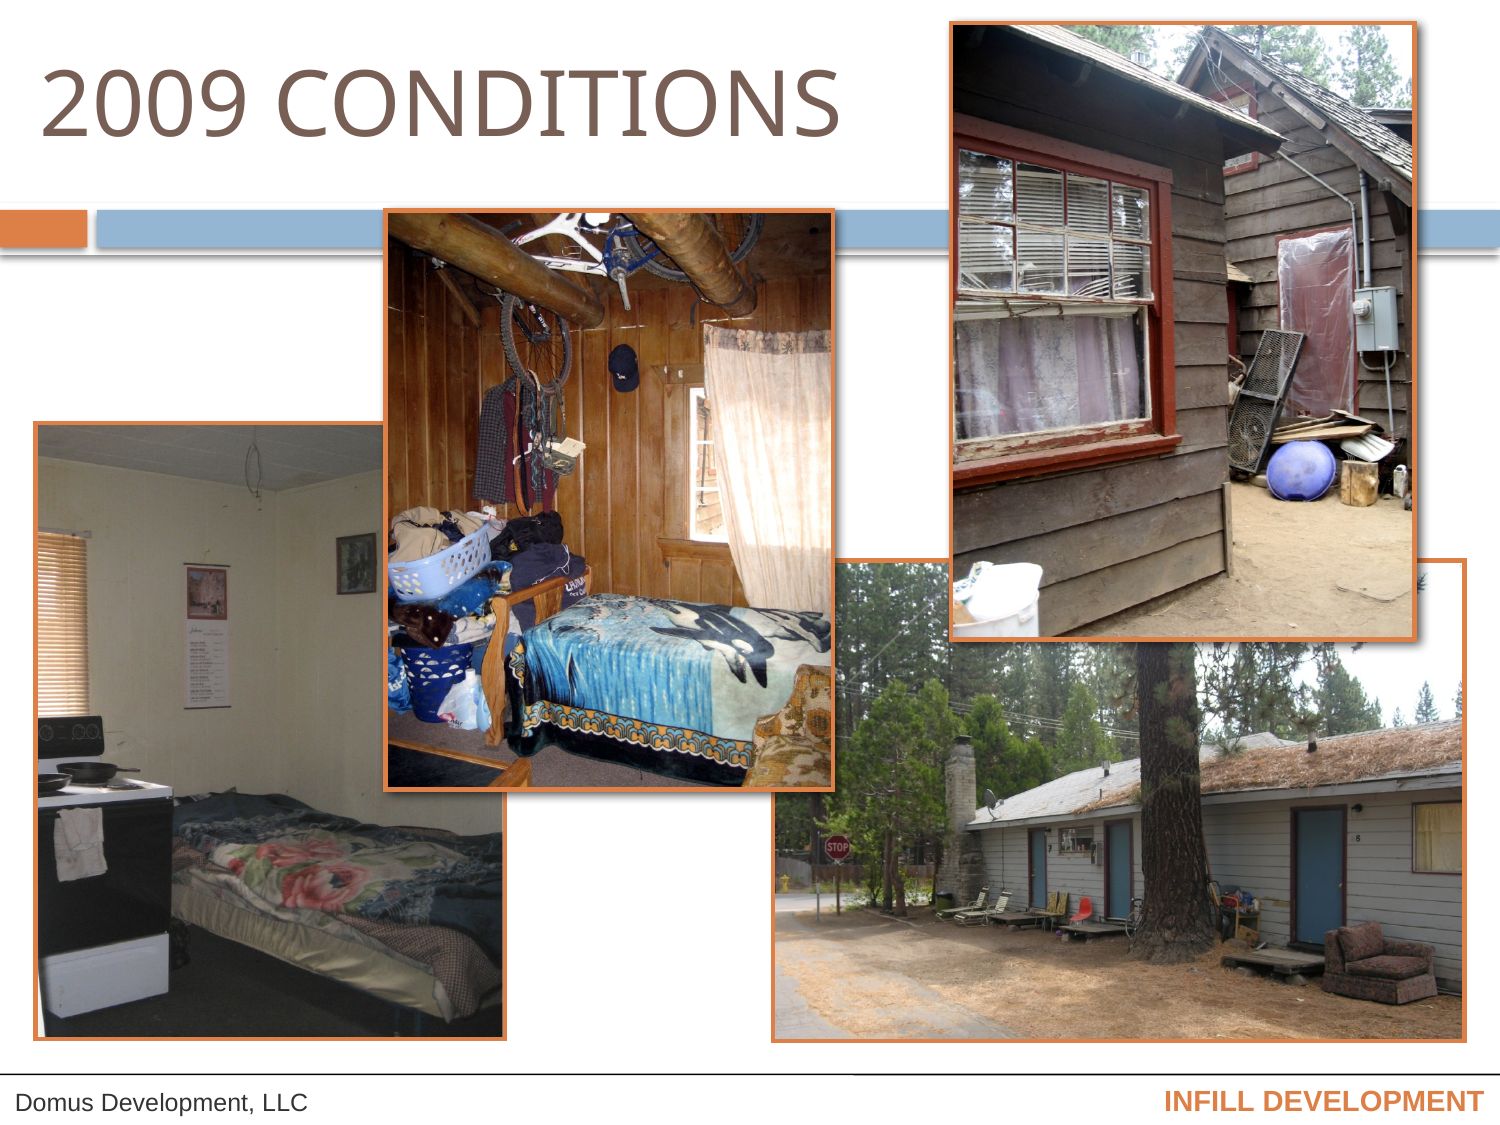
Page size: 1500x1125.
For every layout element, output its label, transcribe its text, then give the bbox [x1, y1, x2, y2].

picture [37, 24, 1463, 1039]
text_box Domus Development, LLC [0, 1079, 324, 1125]
text_box INFILL DEVELOPMENT [1149, 1074, 1500, 1125]
text_box 2009 CONDITIONS [24, 37, 947, 175]
